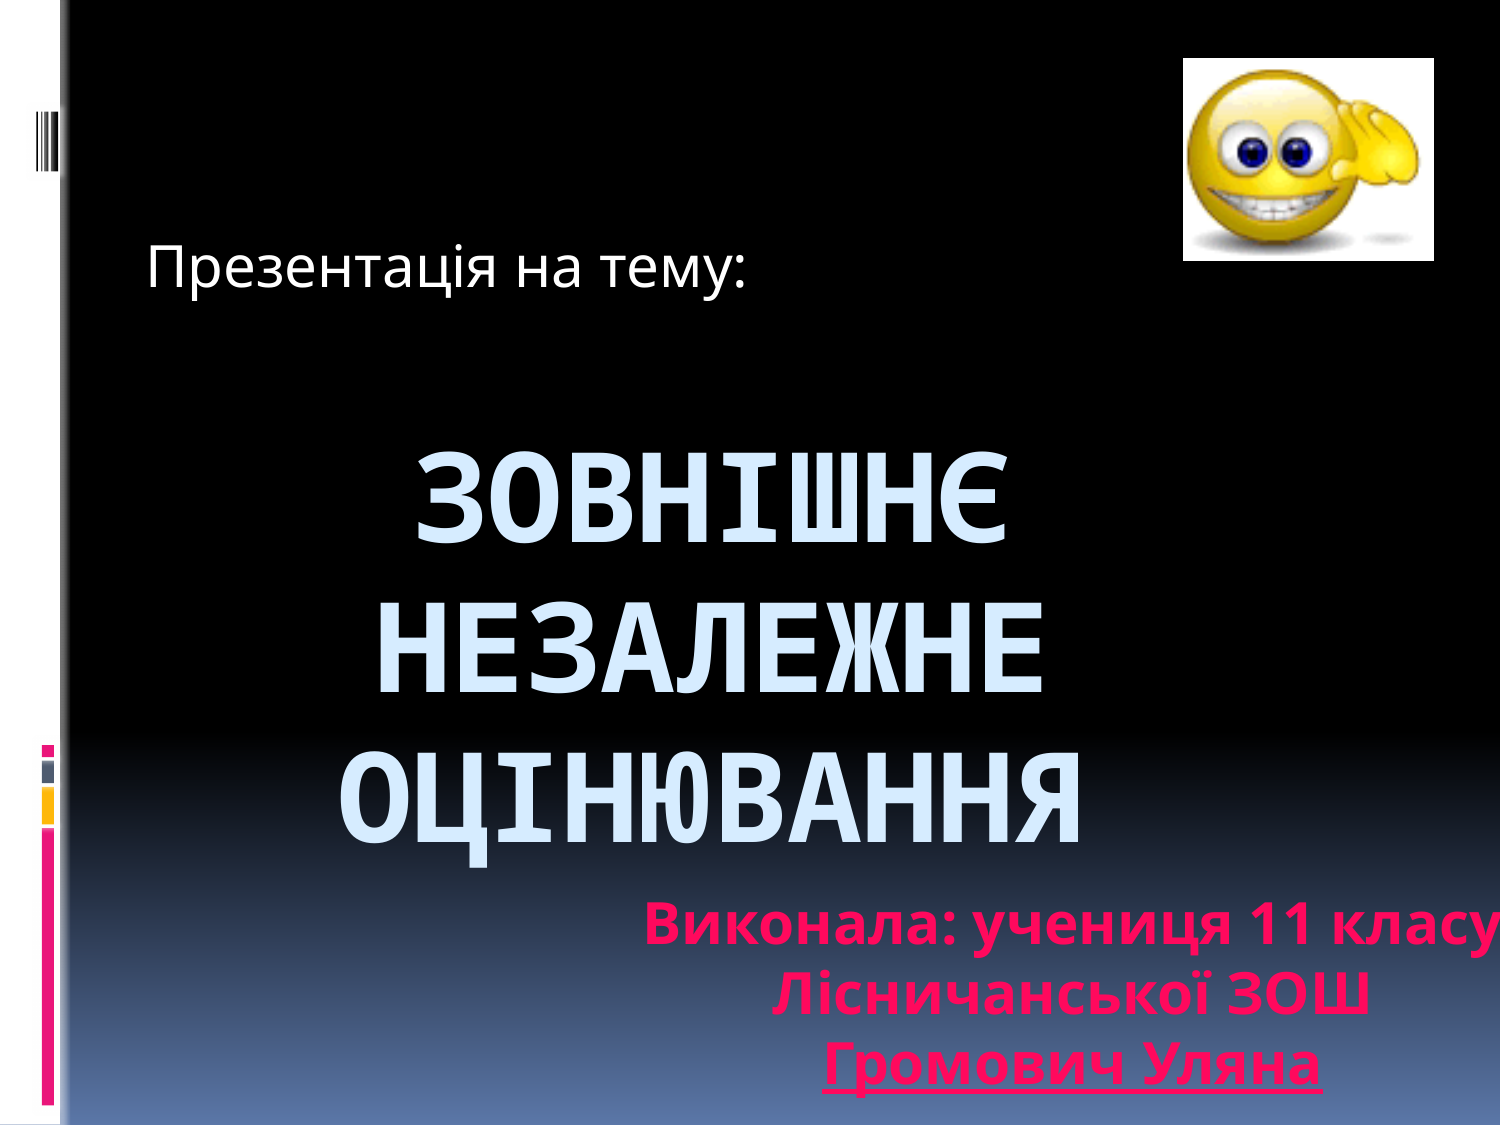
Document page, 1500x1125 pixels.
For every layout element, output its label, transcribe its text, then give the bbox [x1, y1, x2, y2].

picture [1183, 58, 1434, 262]
title Зовнішнє незалежне оцінювання [46, 410, 1381, 750]
subtitle Презентація на тему: [128, 58, 1404, 307]
text_box Виконала: учениця 11 класу Лісничанської ЗОШ Громович Уляна [627, 878, 1500, 1104]
